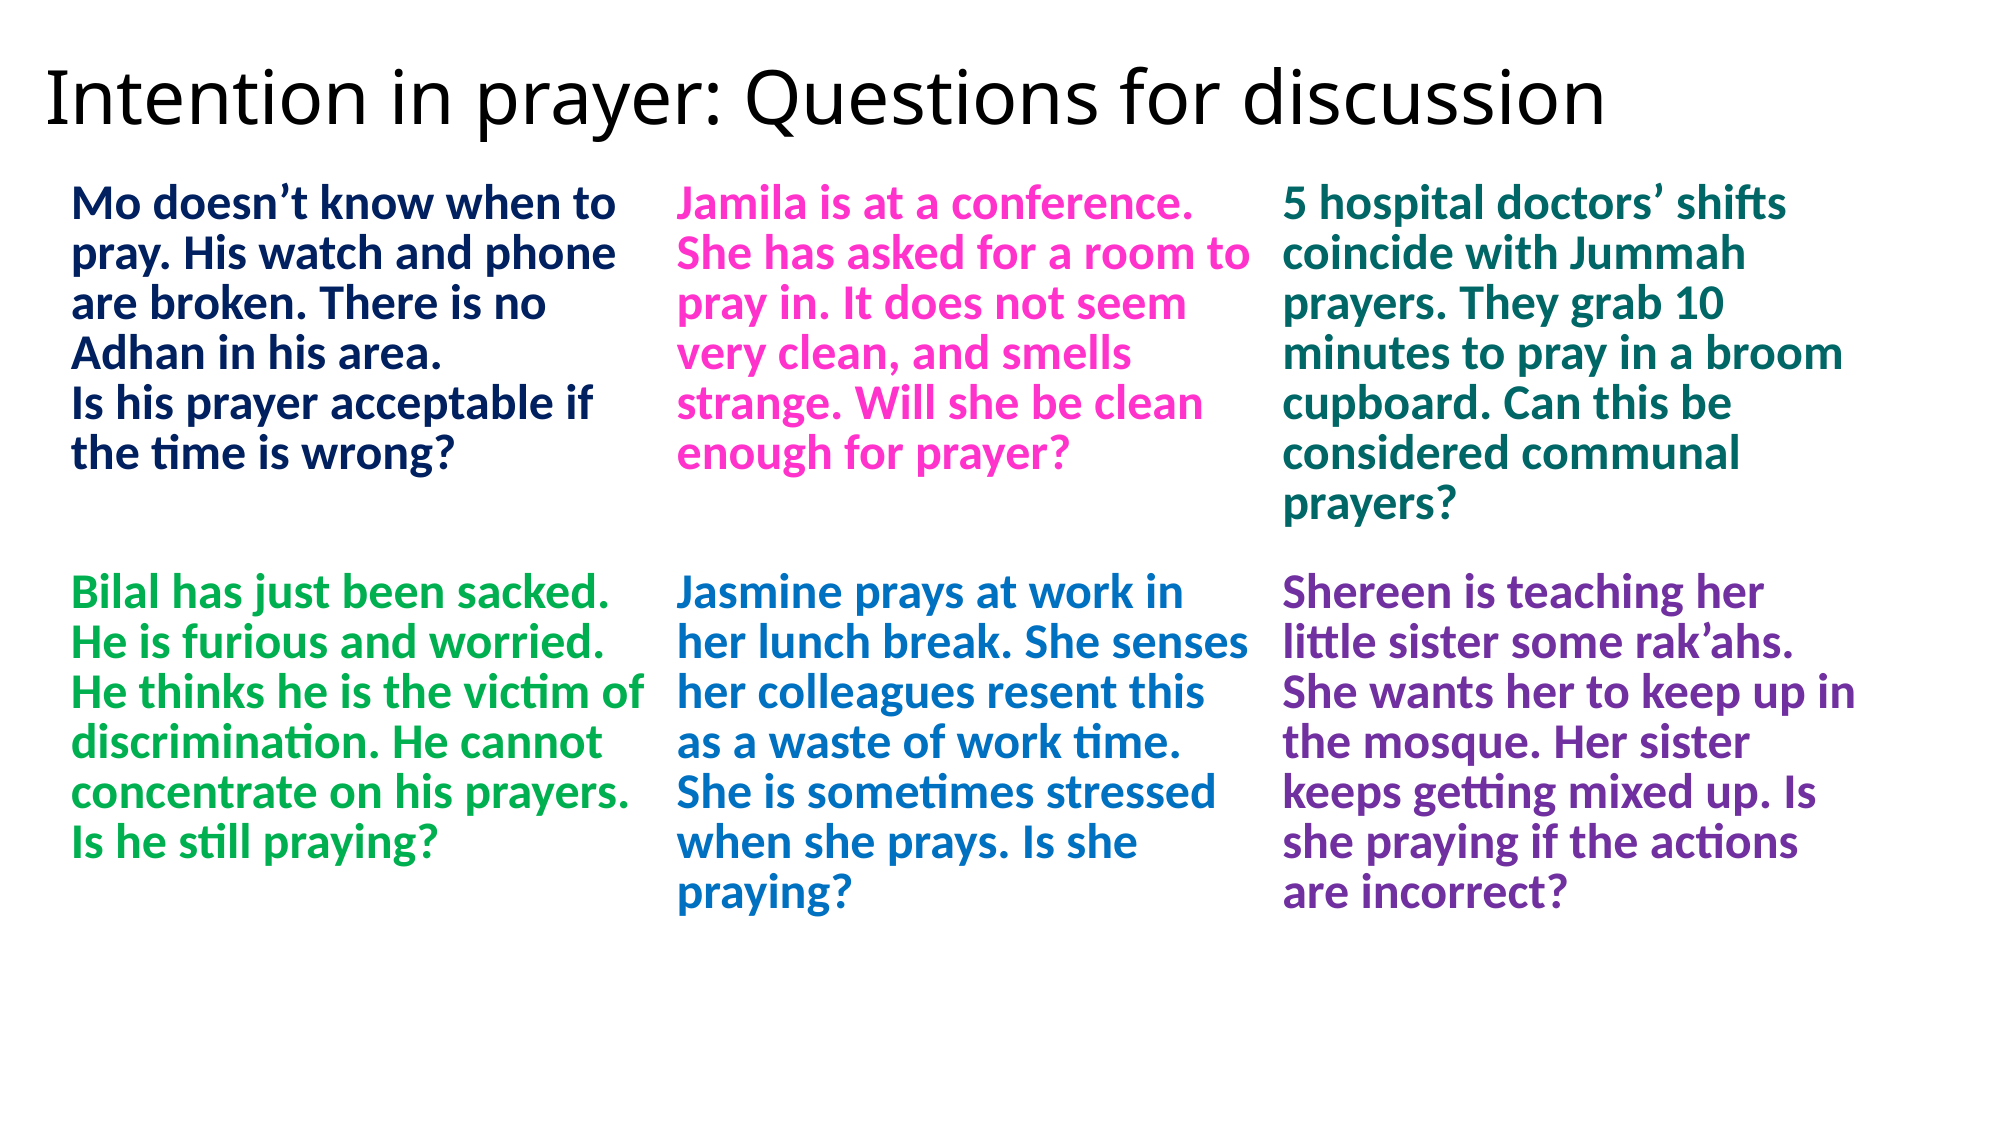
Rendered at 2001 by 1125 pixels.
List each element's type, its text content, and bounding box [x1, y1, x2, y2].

table_header Jamila is at a conference. She has asked for a room to pray in. It does not seem very clean, and smells strange. Will she be clean enough for prayer? [662, 174, 1267, 563]
title Intention in prayer: Questions for discussion [30, 4, 2000, 195]
table_cell Shereen is teaching her little sister some rak’ahs. She wants her to keep up in the mosque. Her sister keeps getting mixed up. Is she praying if the actions are incorrect? [1267, 563, 1873, 986]
table_cell Bilal has just been sacked. He is furious and worried. He thinks he is the victim of discrimination. He cannot concentrate on his prayers. Is he still praying? [56, 563, 662, 986]
table_cell Jasmine prays at work in her lunch break. She senses her colleagues resent this as a waste of work time. She is sometimes stressed when she prays. Is she praying? [662, 563, 1267, 986]
table_header Mo doesn’t know when to pray. His watch and phone are broken. There is no Adhan in his area. Is his prayer acceptable if the time is wrong? [56, 174, 662, 563]
table_header 5 hospital doctors’ shifts coincide with Jummah prayers. They grab 10 minutes to pray in a broom cupboard. Can this be considered communal prayers? [1267, 174, 1873, 563]
